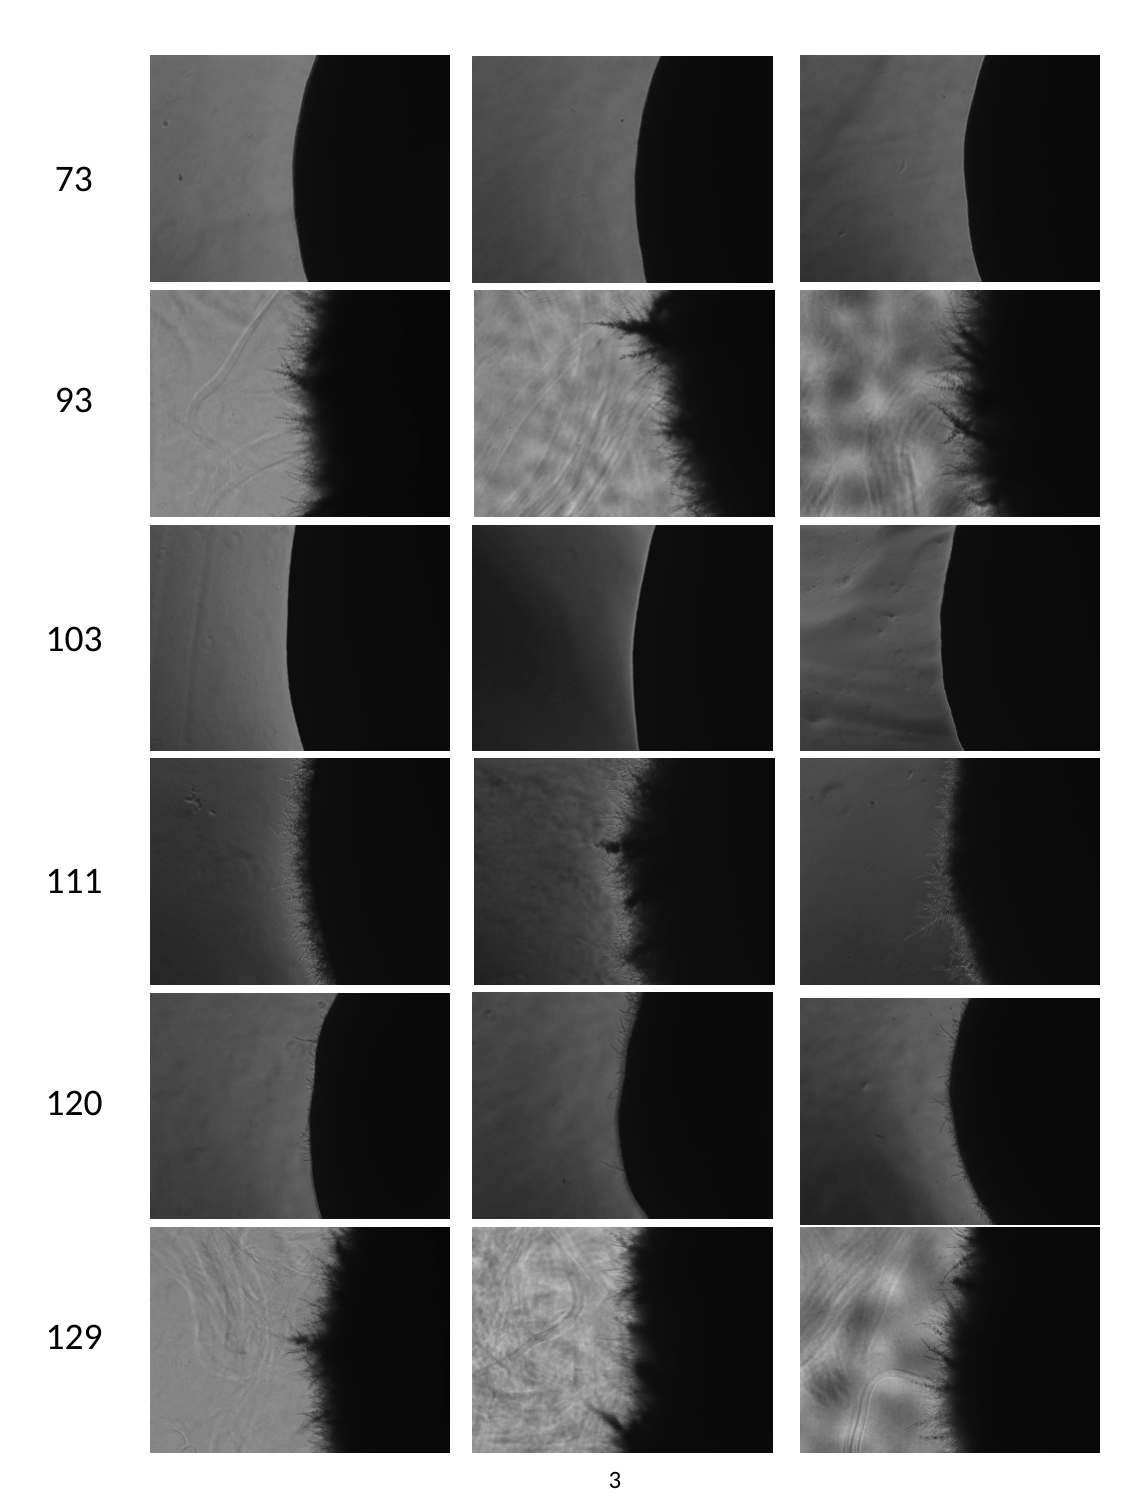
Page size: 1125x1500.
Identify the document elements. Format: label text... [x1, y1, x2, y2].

text_box 93 [40, 367, 109, 427]
picture [799, 758, 1101, 985]
picture [799, 55, 1101, 282]
picture [471, 56, 773, 283]
picture [474, 758, 776, 985]
text_box 3 [593, 1462, 637, 1500]
picture [799, 524, 1101, 752]
picture [799, 998, 1101, 1225]
text_box 120 [30, 1070, 118, 1131]
picture [472, 1226, 773, 1454]
picture [474, 290, 776, 517]
picture [799, 290, 1101, 517]
picture [149, 55, 451, 282]
picture [799, 1226, 1101, 1454]
picture [471, 992, 773, 1219]
text_box 103 [30, 606, 118, 667]
picture [149, 1226, 451, 1454]
picture [149, 758, 451, 985]
text_box 129 [30, 1304, 118, 1365]
picture [149, 290, 451, 517]
text_box 111 [30, 848, 118, 909]
text_box 73 [40, 146, 109, 207]
picture [471, 524, 773, 752]
picture [149, 992, 451, 1220]
picture [149, 524, 451, 752]
